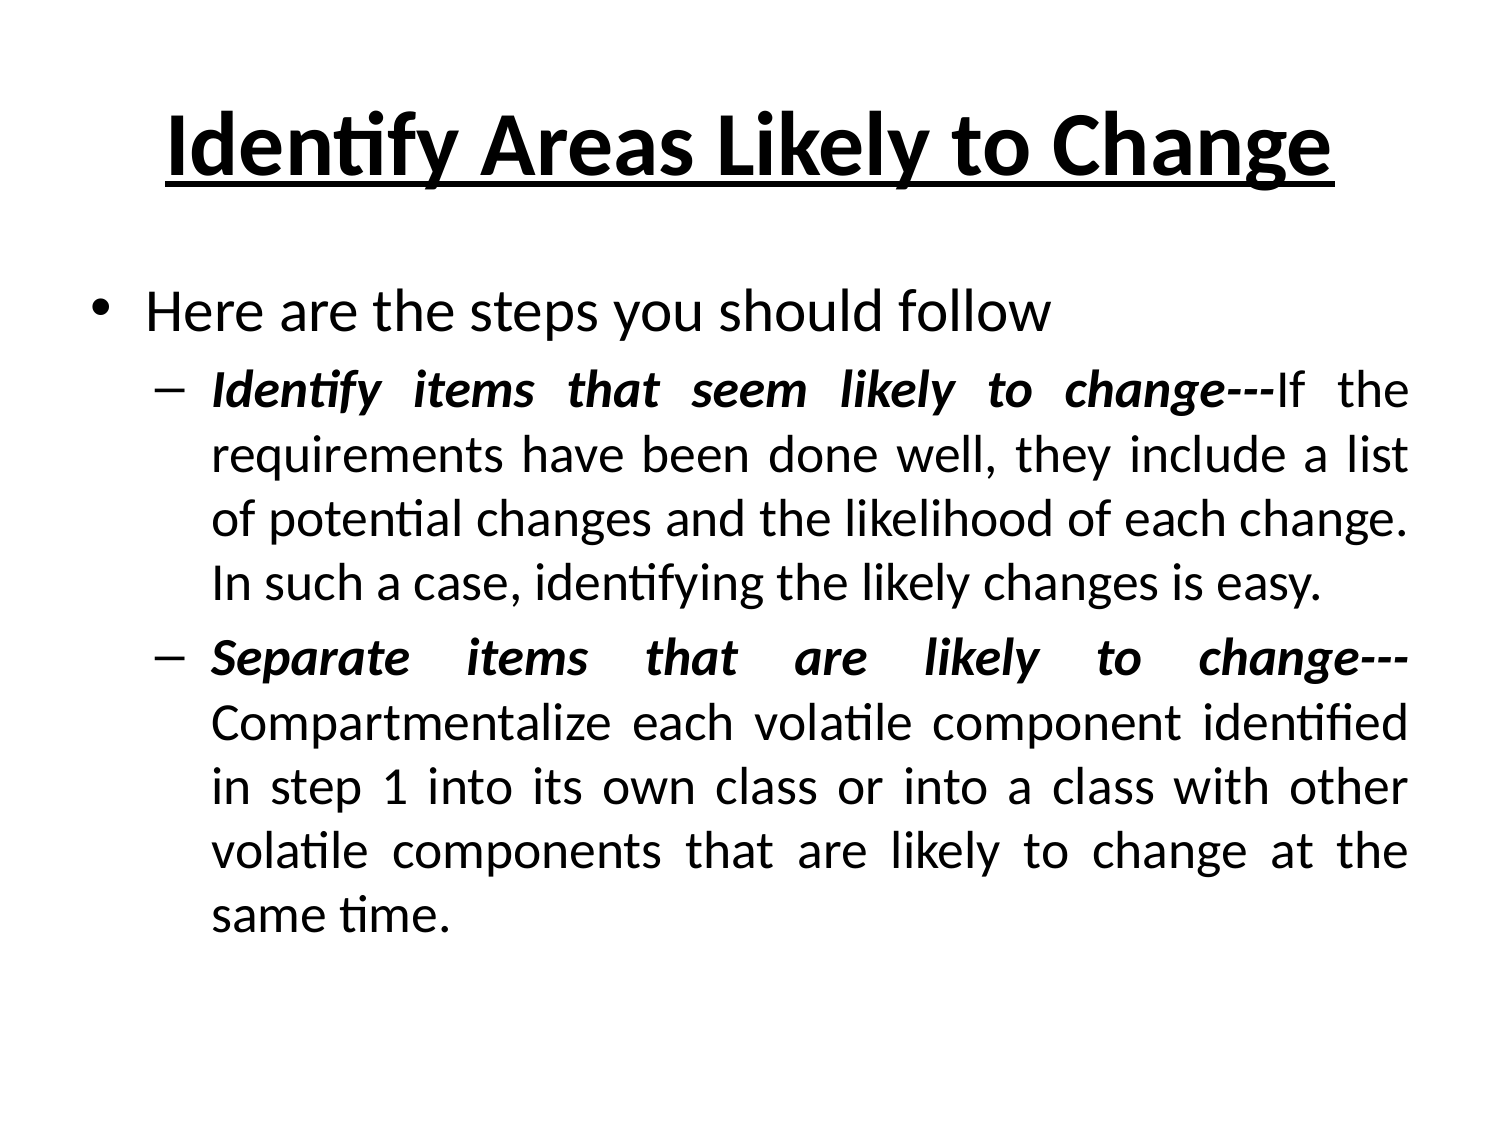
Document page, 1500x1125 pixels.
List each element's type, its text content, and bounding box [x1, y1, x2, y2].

title Identify Areas Likely to Change [75, 45, 1425, 233]
list Here are the steps you should follow Identify items that seem likely to change---If the requirements have been done well, they include a list of potential changes and the likelihood of each change. In such a case, identifying the likely changes is easy. Separate items that are likely to change---Compartmentalize each volatile component identified in step 1 into its own class or into a class with other volatile components that are likely to change at the same time. [75, 262, 1425, 1005]
